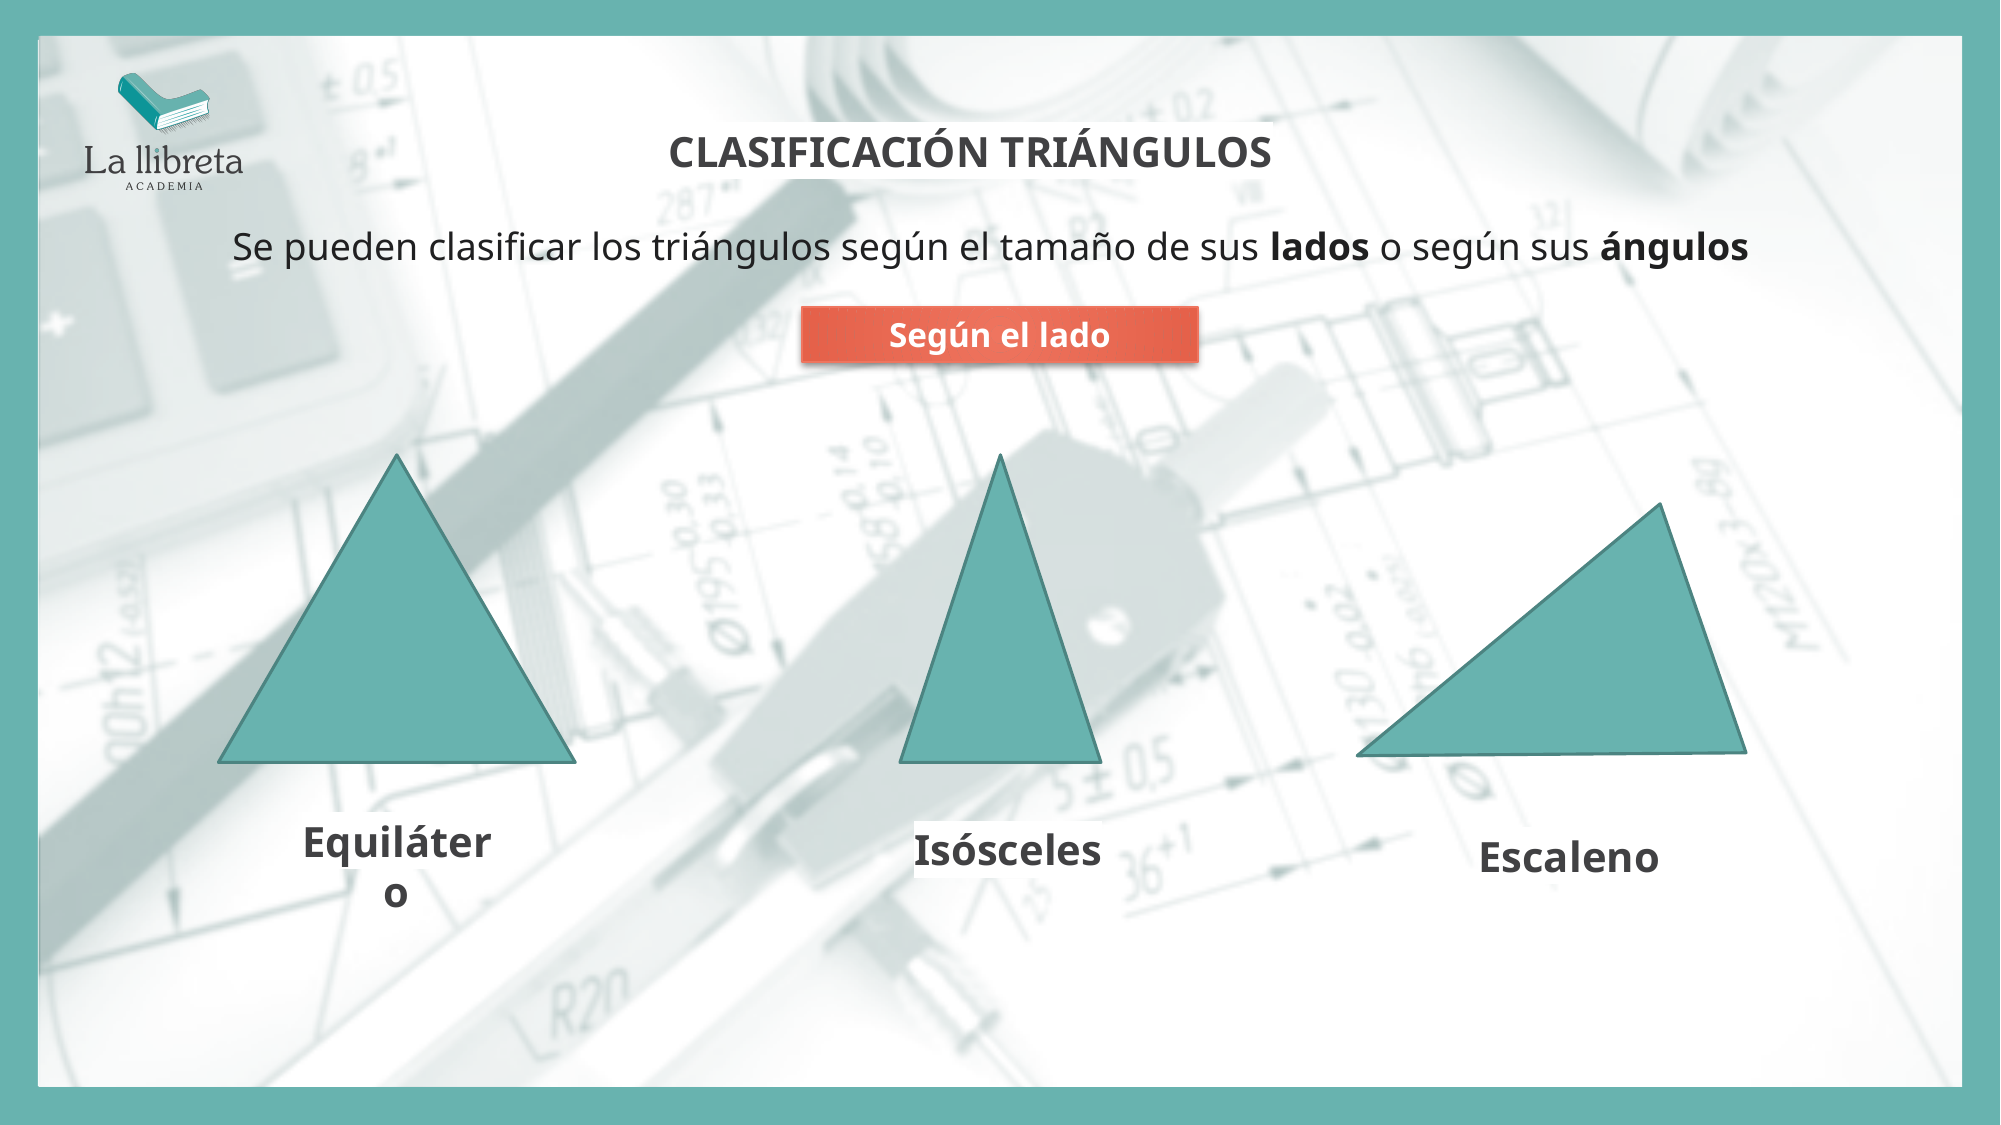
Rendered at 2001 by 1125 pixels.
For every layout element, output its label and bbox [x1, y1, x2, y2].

picture [38, 35, 1963, 1087]
